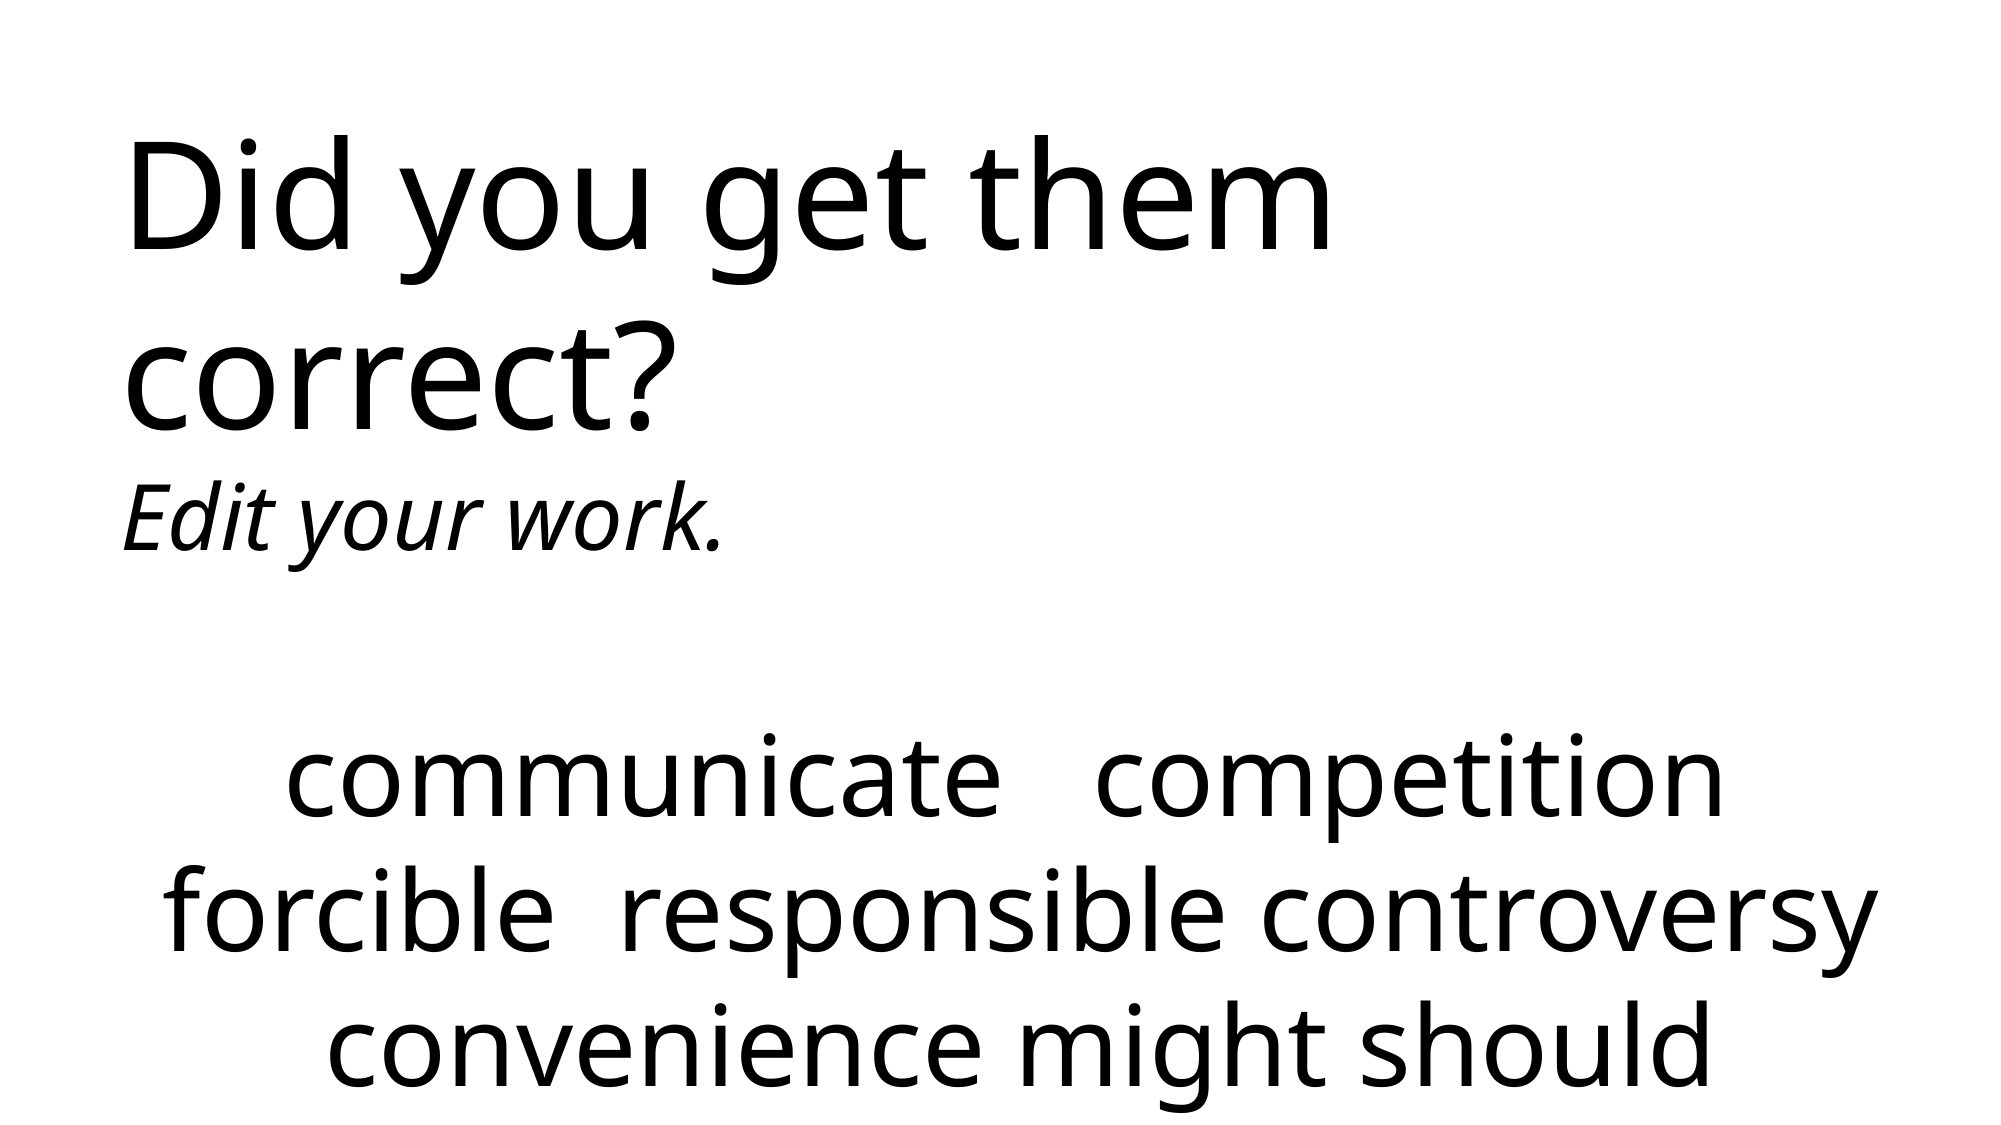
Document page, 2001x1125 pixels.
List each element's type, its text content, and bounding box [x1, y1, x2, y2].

text_box Did you get them correct? Edit your work. communicate competition forcible responsible controversy convenience might should definitely frequently [105, 91, 1938, 1125]
